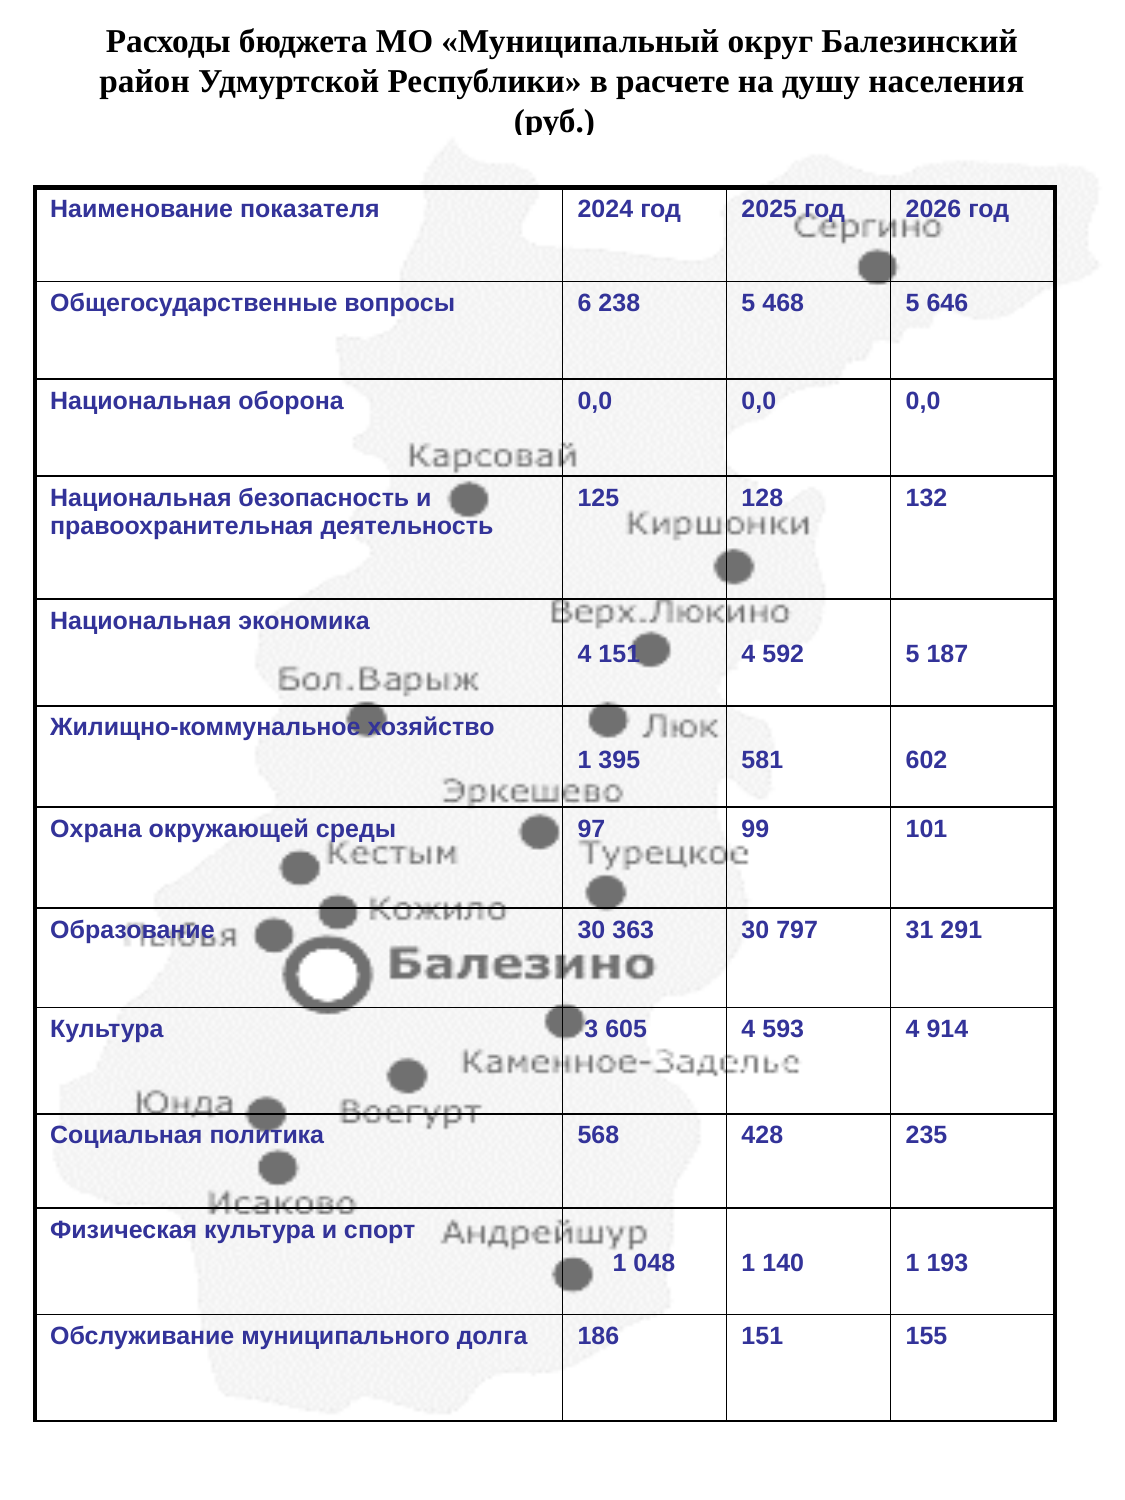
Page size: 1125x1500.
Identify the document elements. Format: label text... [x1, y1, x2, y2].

table_cell Культура [37, 1008, 45, 1113]
table_cell Охрана окружающей среды [37, 808, 45, 907]
picture [50, 135, 1107, 1419]
table_header Наименование показателя [37, 190, 45, 281]
table_cell Национальная оборона [37, 380, 45, 475]
table_cell Национальная экономика [37, 600, 45, 705]
table_cell Обслуживание муниципального долга [37, 1315, 46, 1420]
title Расходы бюджета МО «Муниципальный округ Балезинский район Удмуртской Республики» в расчете на душу населения (руб.) [56, 17, 1069, 133]
table_cell Социальная политика [37, 1115, 45, 1207]
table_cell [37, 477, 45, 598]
table_cell Общегосударственные вопросы [37, 282, 45, 378]
table_cell Физическая культура и спорт [37, 1209, 45, 1314]
table_cell Образование [37, 909, 45, 1007]
table_cell Жилищно-коммунальное хозяйство [37, 707, 45, 806]
